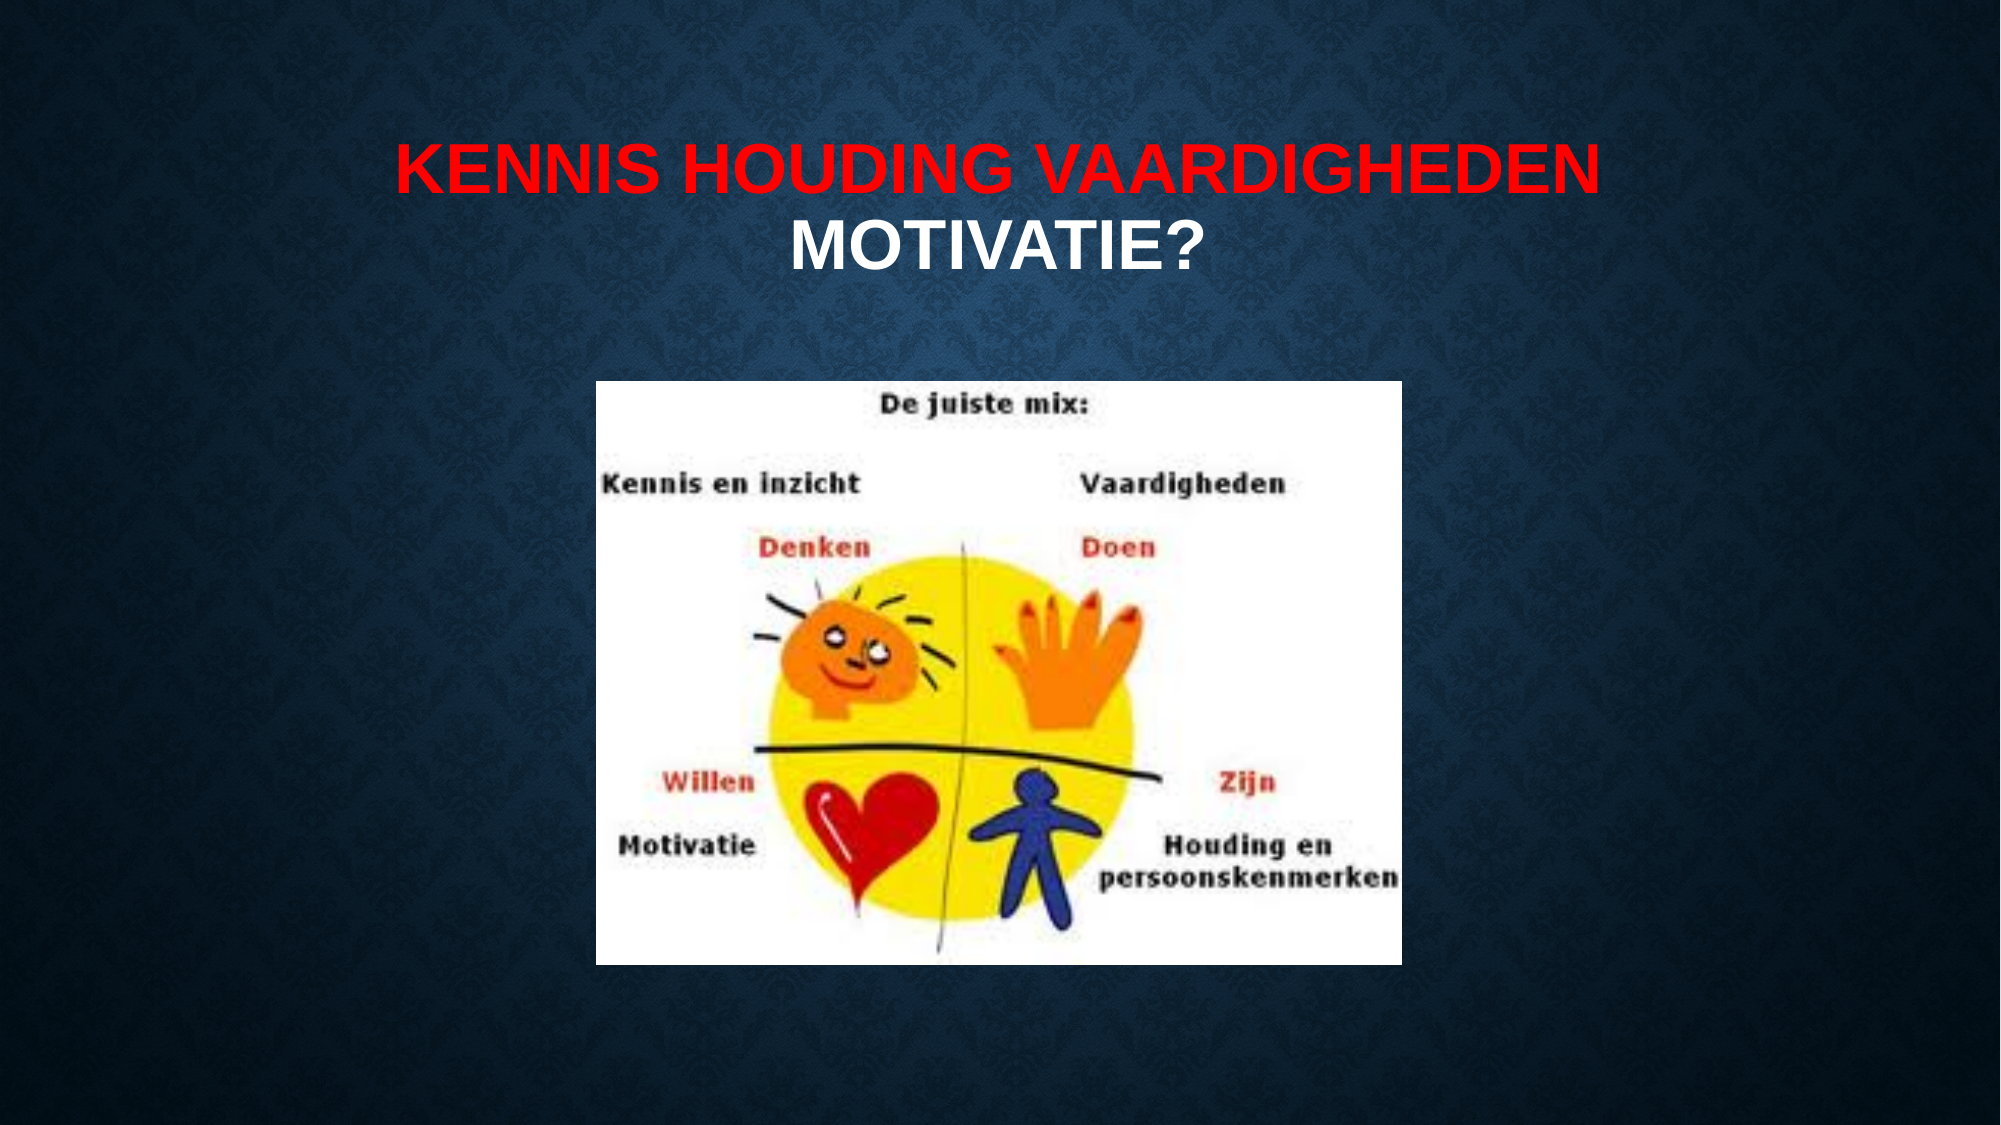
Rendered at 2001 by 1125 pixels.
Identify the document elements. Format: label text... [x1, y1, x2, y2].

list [595, 381, 1403, 966]
title Kennis houding vaardigheden motivatie? [149, 99, 1849, 318]
